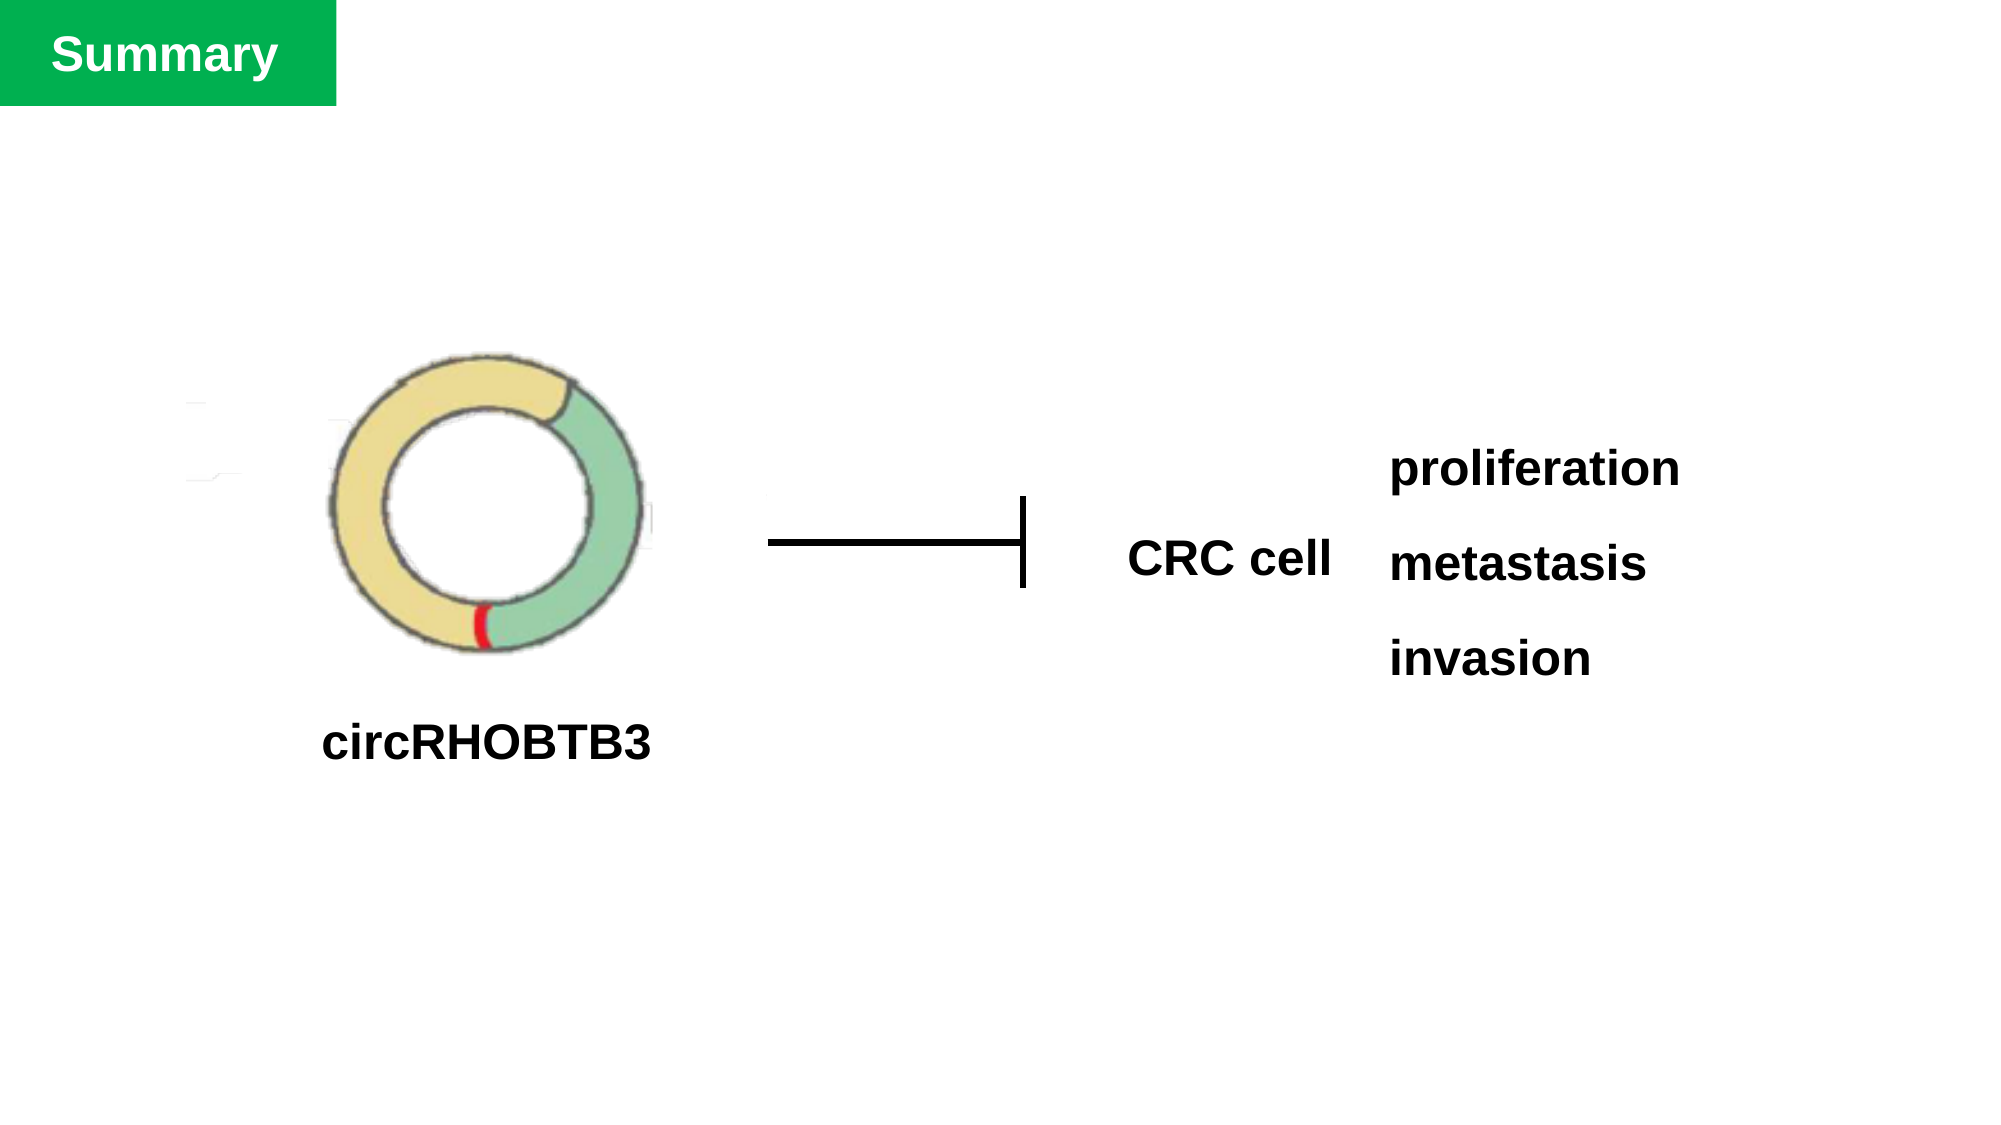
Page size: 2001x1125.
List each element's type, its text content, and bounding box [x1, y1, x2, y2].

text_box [186, 338, 767, 661]
text_box [0, 0, 337, 107]
text_box proliferation [1374, 428, 1698, 503]
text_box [767, 496, 1024, 588]
text_box circRHOBTB3 [306, 702, 710, 778]
text_box CRC cell [1112, 518, 1352, 594]
text_box Summary [0, 13, 333, 89]
text_box invasion [1374, 618, 1614, 694]
text_box metastasis [1374, 523, 1720, 598]
